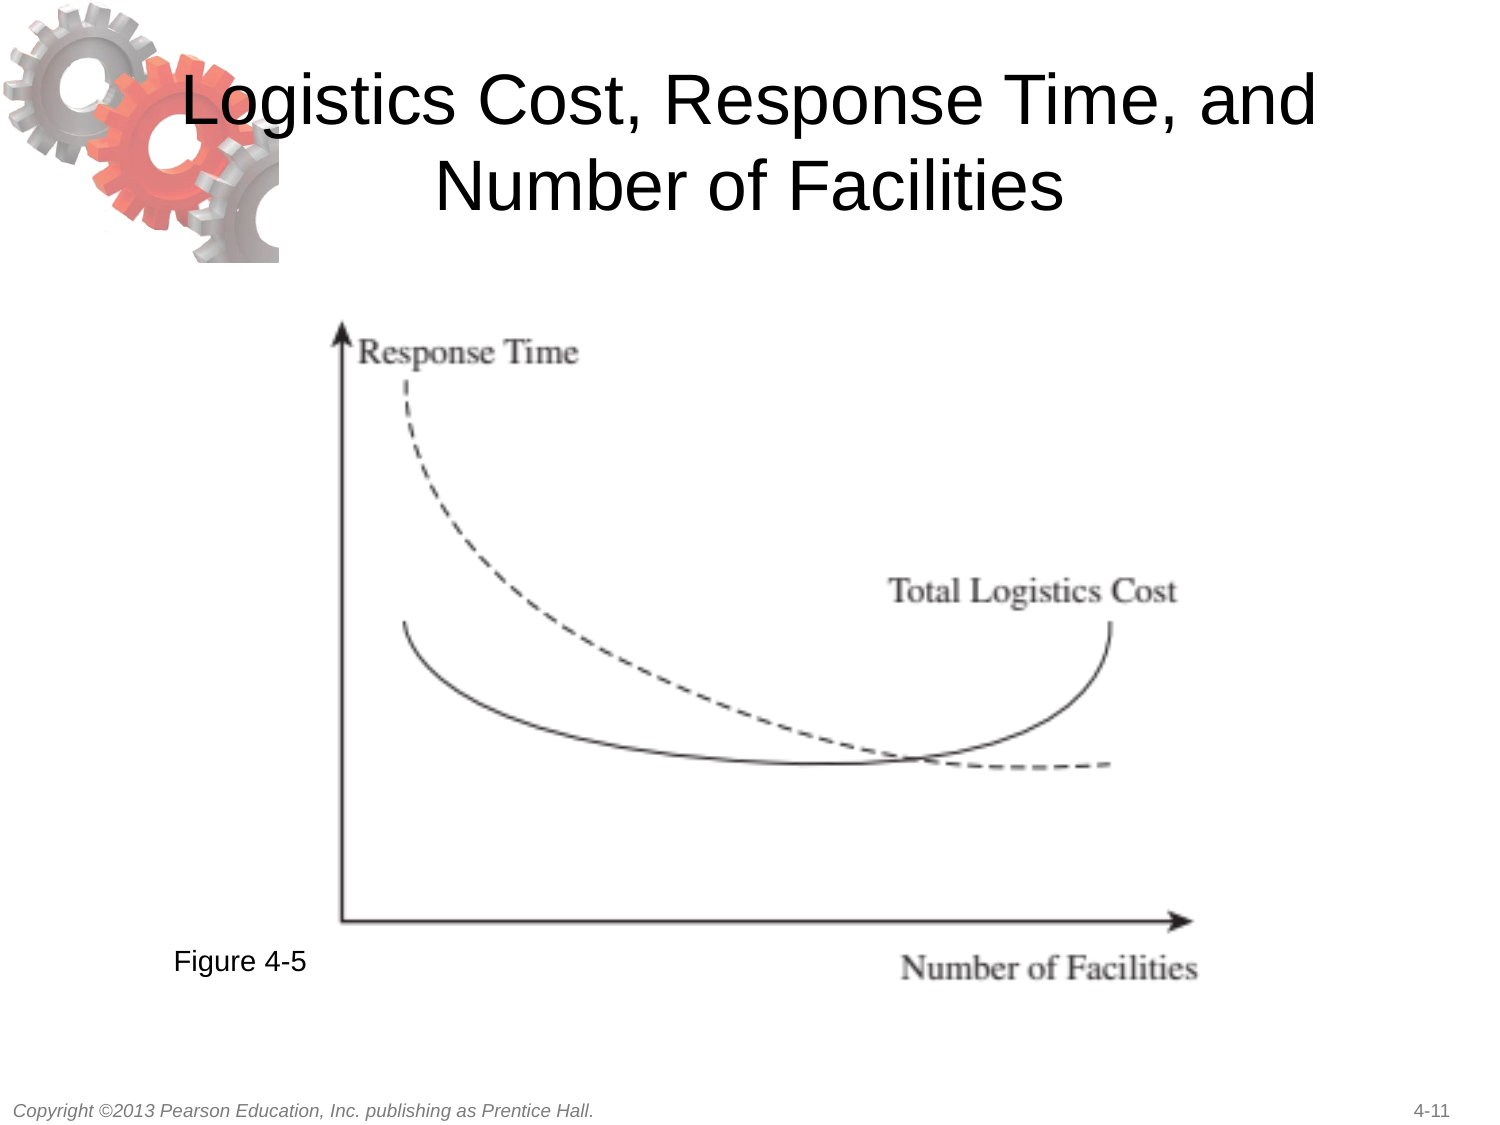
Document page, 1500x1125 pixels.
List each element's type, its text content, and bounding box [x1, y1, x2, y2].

title Logistics Cost, Response Time, and Number of Facilities [74, 44, 1426, 233]
text_box Figure 4-5 [159, 935, 315, 985]
picture [0, 0, 279, 263]
picture [320, 310, 1211, 997]
